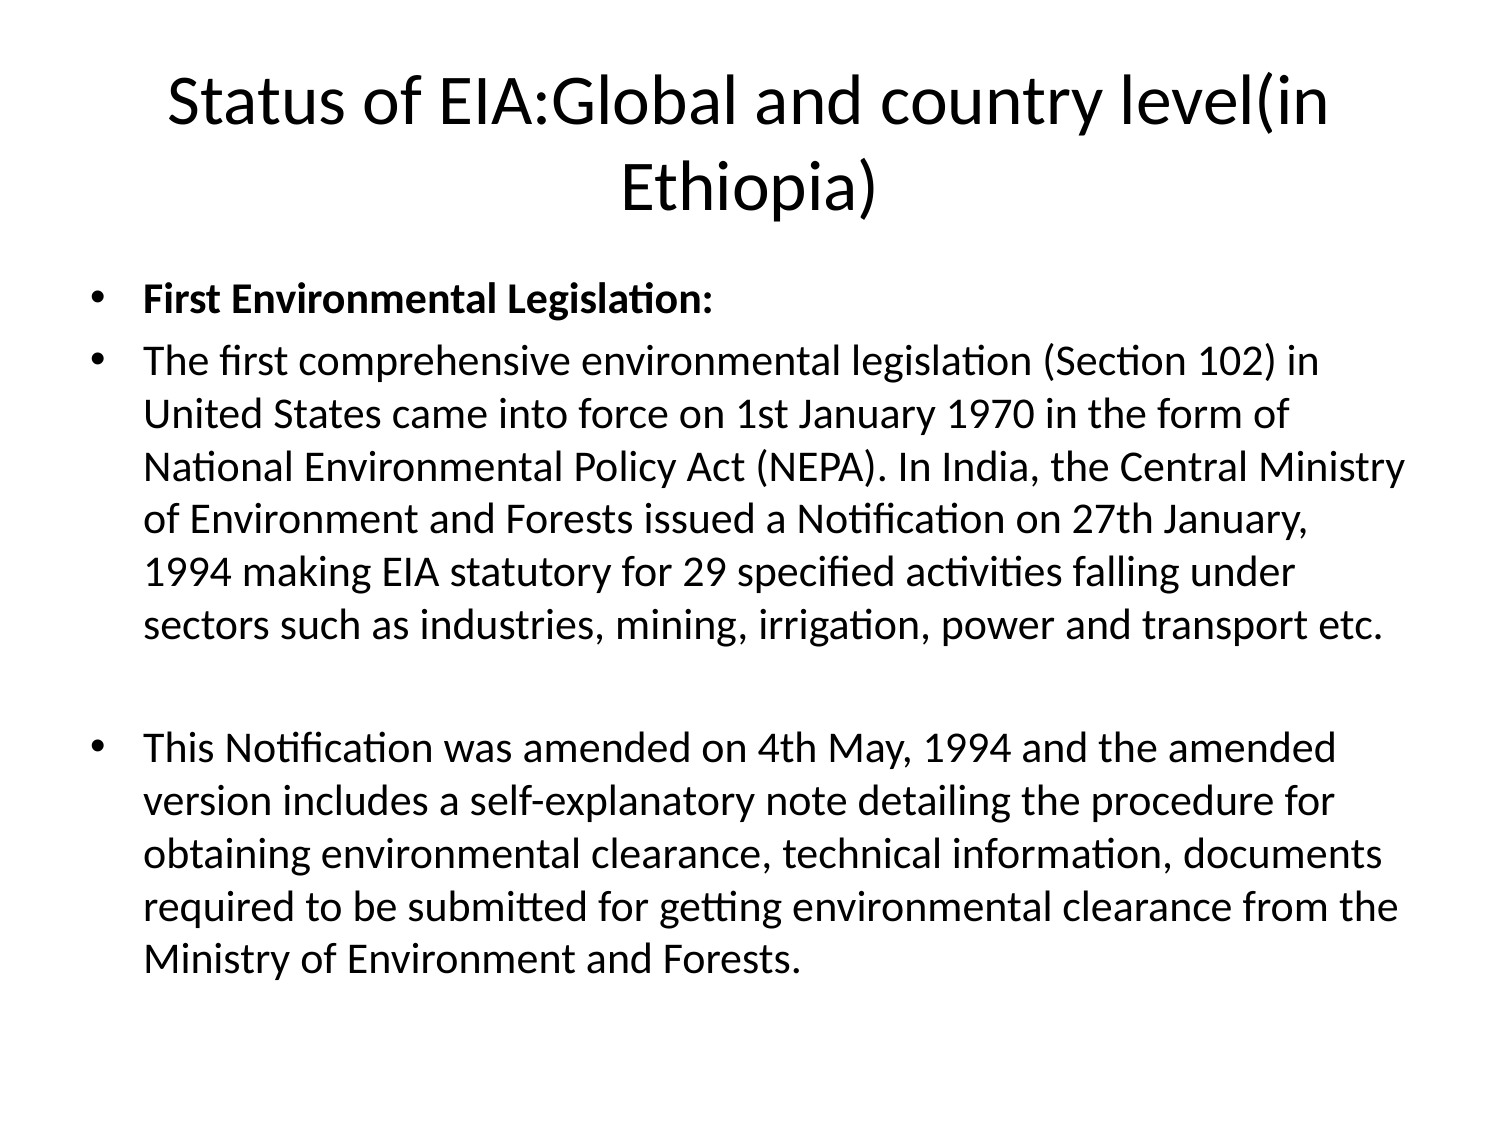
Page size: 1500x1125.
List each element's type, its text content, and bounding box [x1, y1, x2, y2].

title Status of EIA:Global and country level(in Ethiopia) [75, 45, 1425, 233]
list First Environmental Legislation: The first comprehensive environmental legislation (Section 102) in United States came into force on 1st January 1970 in the form of National Environmental Policy Act (NEPA). In India, the Central Ministry of Environment and Forests issued a Notification on 27th January, 1994 making EIA statutory for 29 specified activities falling under sectors such as industries, mining, irrigation, power and transport etc. This Notification was amended on 4th May, 1994 and the amended version includes a self-explanatory note detailing the procedure for obtaining environmental clearance, technical information, documents required to be submitted for getting environmental clearance from the Ministry of Environment and Forests. [75, 262, 1425, 1005]
